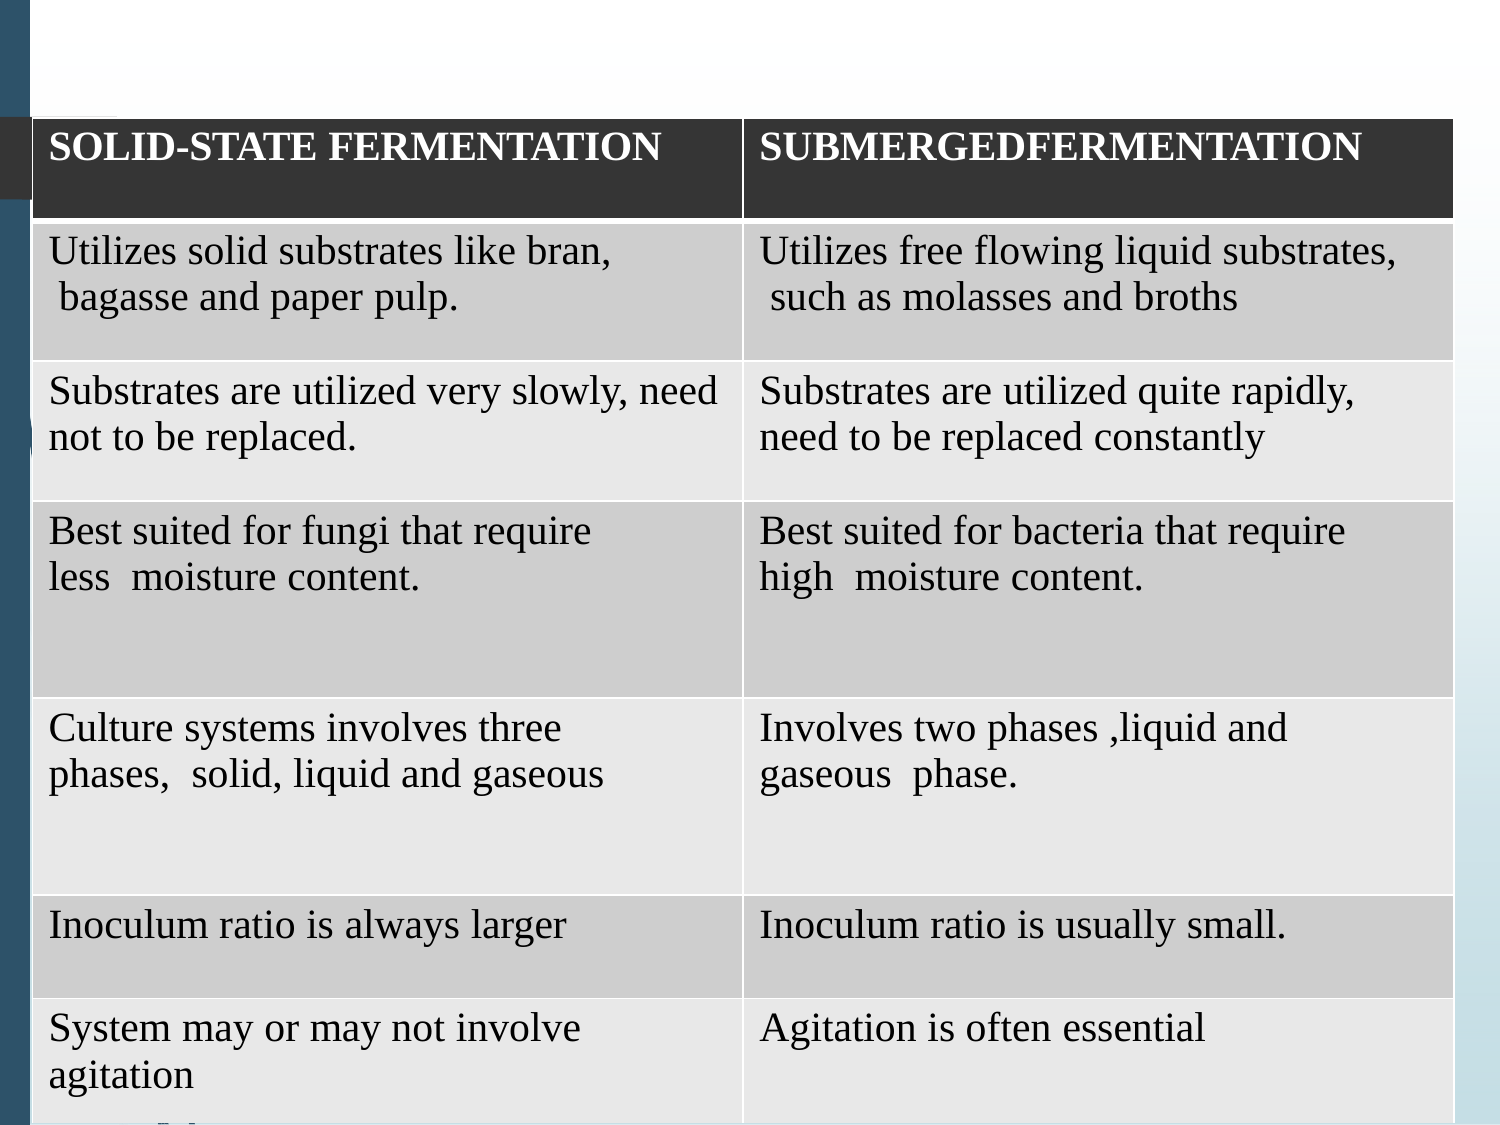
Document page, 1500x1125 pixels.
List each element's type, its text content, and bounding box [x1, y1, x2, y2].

table_cell Culture systems involves three phases, solid, liquid and gaseous [33, 699, 742, 894]
table_cell Inoculum ratio is always larger [33, 896, 742, 998]
table_cell Inoculum ratio is usually small. [744, 896, 1453, 998]
table_cell Involves two phases ,liquid and gaseous phase. [744, 699, 1453, 894]
table_header SOLID-STATE FERMENTATION [33, 119, 742, 218]
picture [30, 0, 1500, 1125]
table_header SUBMERGEDFERMENTATION [744, 119, 1453, 218]
table_cell Substrates are utilized very slowly, need not to be replaced. [33, 362, 742, 500]
table_cell Agitation is often essential [744, 999, 1453, 1123]
table_cell Substrates are utilized quite rapidly, need to be replaced constantly [744, 362, 1453, 500]
table_cell Utilizes solid substrates like bran, bagasse and paper pulp. [33, 224, 742, 360]
table_cell Best suited for bacteria that require high moisture content. [744, 502, 1453, 697]
table_cell Utilizes free flowing liquid substrates, such as molasses and broths [744, 224, 1453, 360]
table_cell System may or may not involve agitation [33, 999, 742, 1123]
table_cell Best suited for fungi that require less moisture content. [33, 502, 742, 697]
